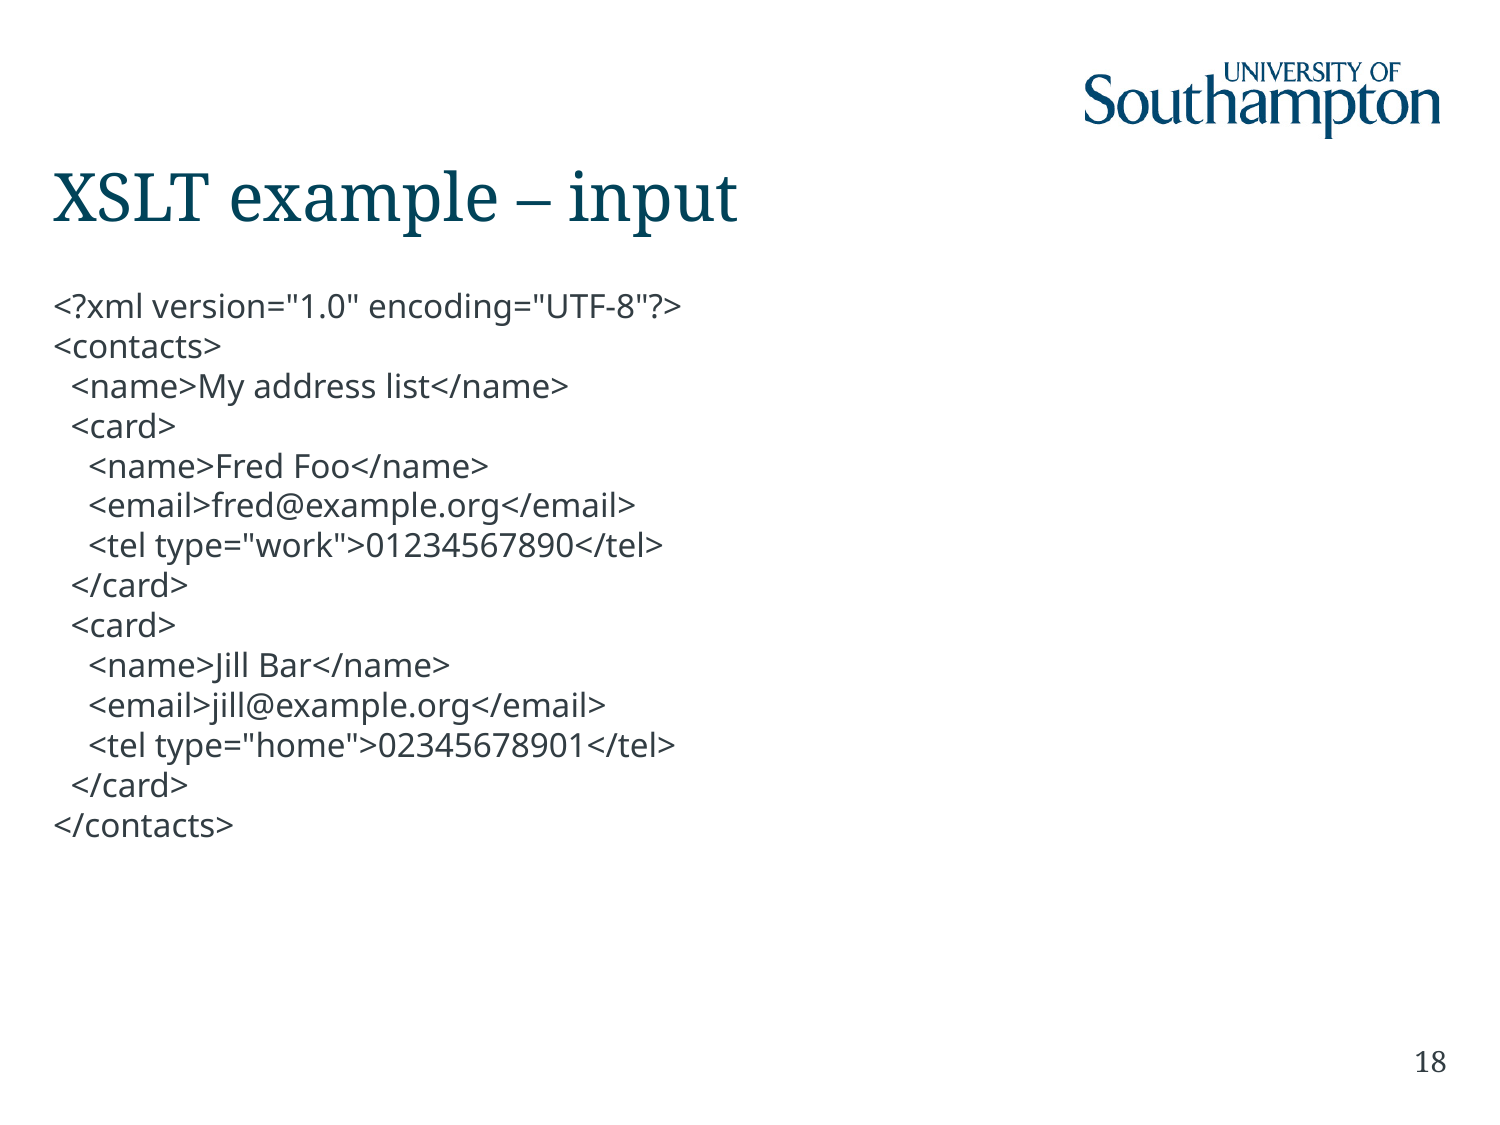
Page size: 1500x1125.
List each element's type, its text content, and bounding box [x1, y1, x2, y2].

slide_number 18 [1159, 1035, 1448, 1088]
list <?xml version="1.0" encoding="UTF-8"?> <contacts> <name>My address list</name> <card> <name>Fred Foo</name> <email>fred@example.org</email> <tel type="work">01234567890</tel> </card> <card> <name>Jill Bar</name> <email>jill@example.org</email> <tel type="home">02345678901</tel> </card> </contacts> [52, 277, 1448, 1011]
title XSLT example – input [52, 147, 1448, 255]
picture [1085, 62, 1440, 139]
